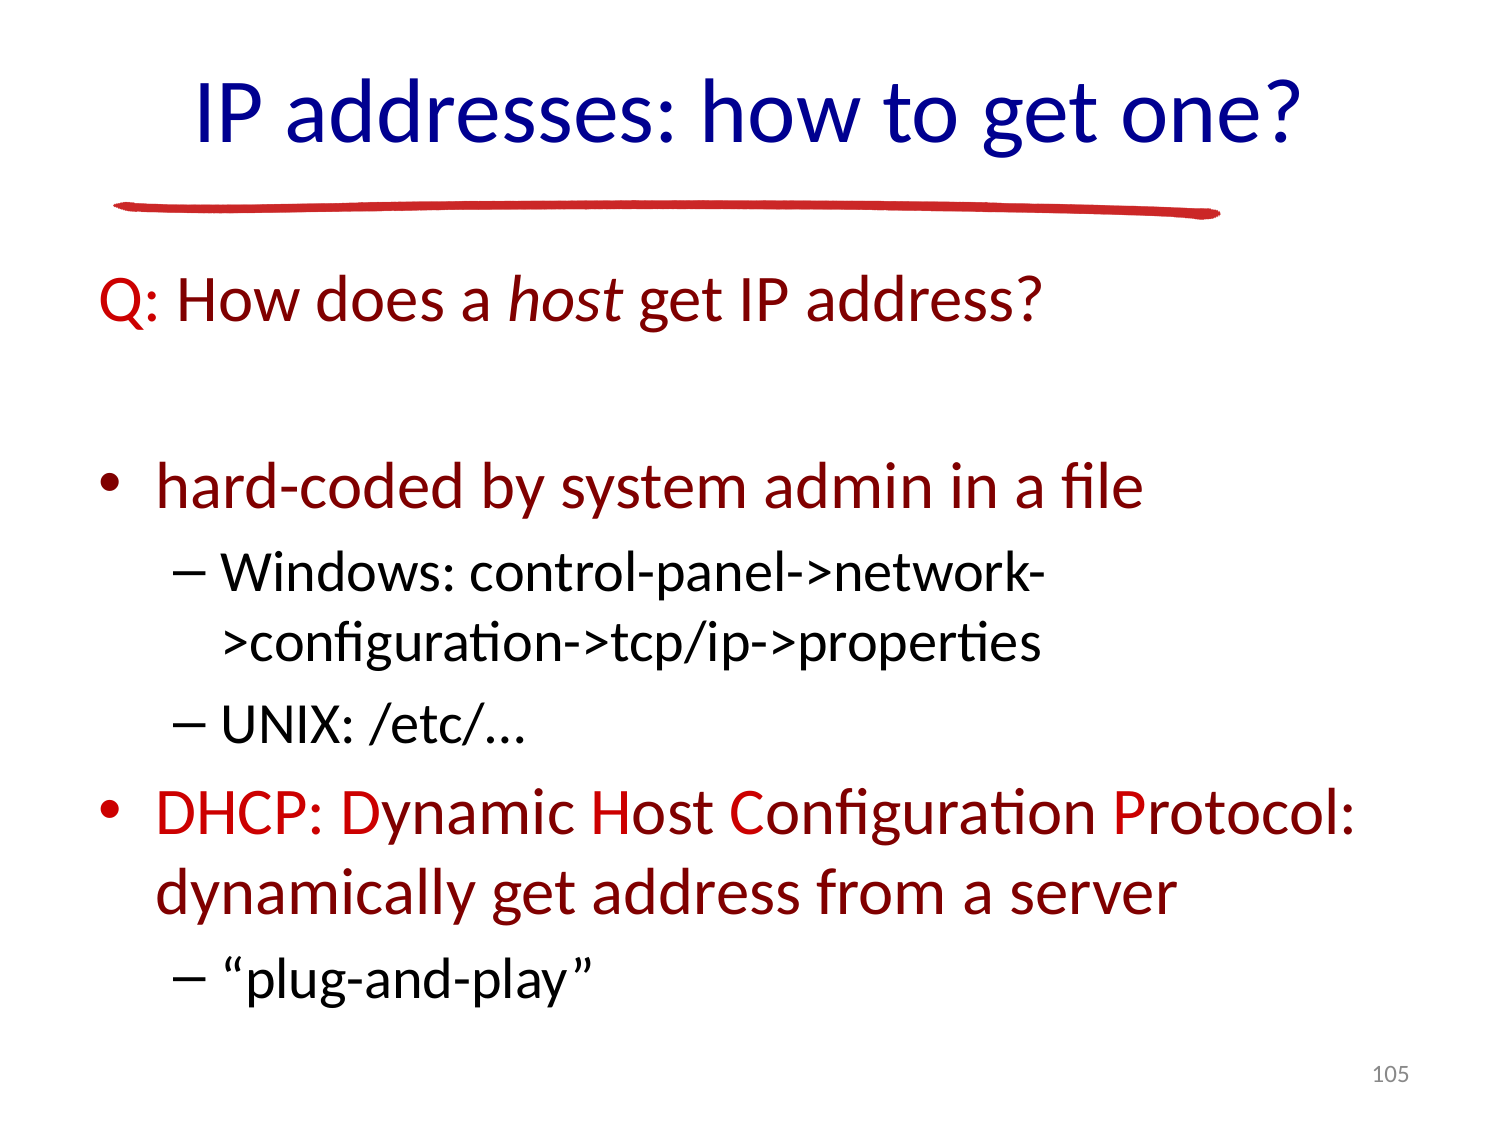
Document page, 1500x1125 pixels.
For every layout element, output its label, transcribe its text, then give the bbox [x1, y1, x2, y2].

title IP addresses: how to get one? [75, 12, 1425, 200]
slide_number 105 [1074, 1042, 1425, 1103]
picture [108, 195, 1234, 225]
list Q: How does a host get IP address? hard-coded by system admin in a file Windows: control-panel->network->configuration->tcp/ip->properties UNIX: /etc/… DHCP: Dynamic Host Configuration Protocol: dynamically get address from a server “plug-and-play” [83, 247, 1402, 954]
